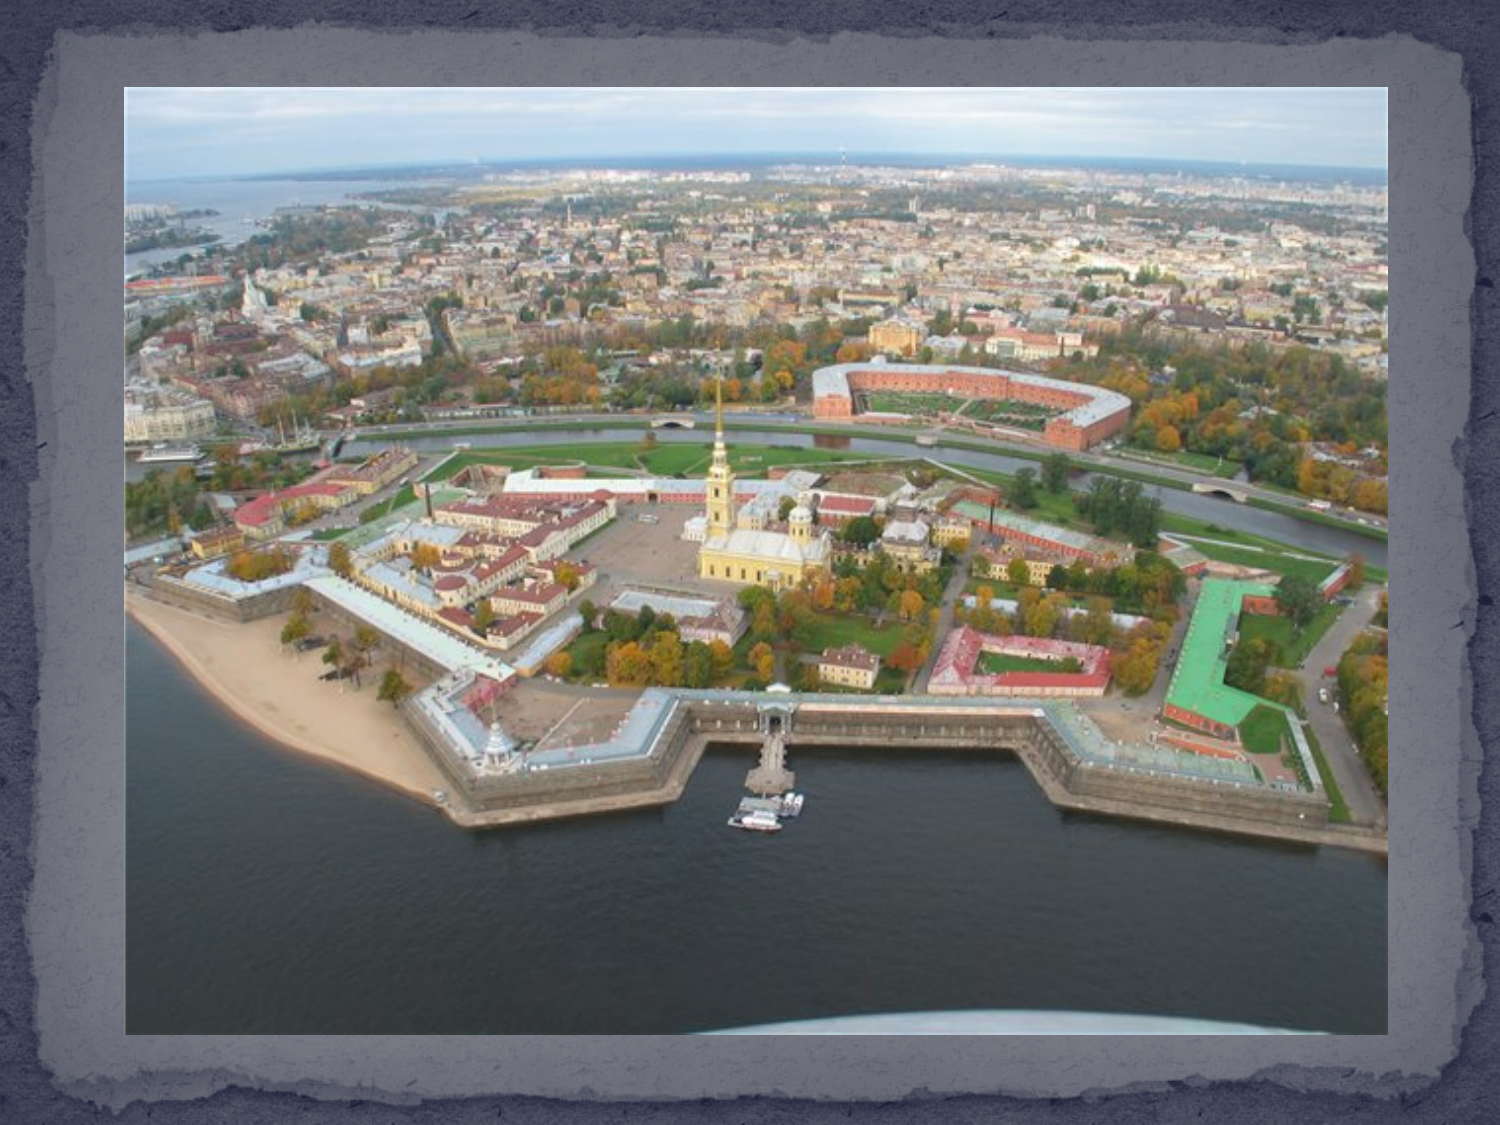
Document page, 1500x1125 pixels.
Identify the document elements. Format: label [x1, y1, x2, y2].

picture [124, 87, 1388, 1035]
